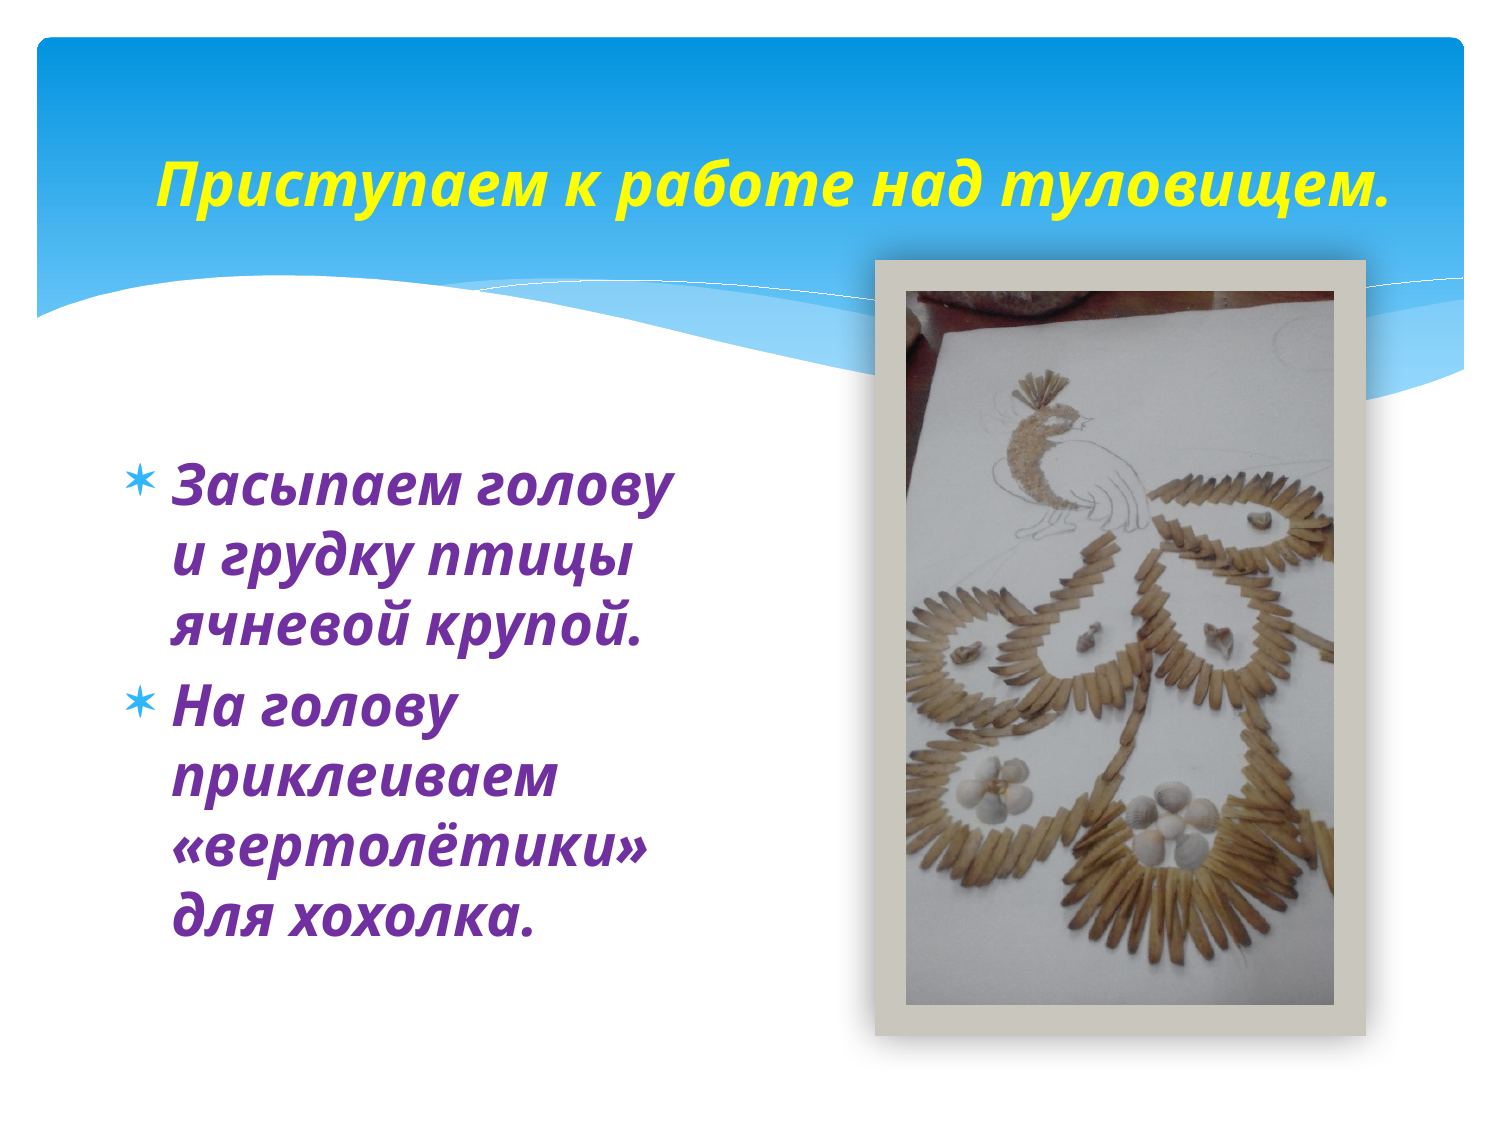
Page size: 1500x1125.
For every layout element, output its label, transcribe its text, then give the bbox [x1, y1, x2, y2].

list Засыпаем голову и грудку птицы ячневой крупой. На голову приклеиваем «вертолётики» для хохолка. [111, 439, 738, 1005]
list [905, 290, 1335, 1006]
title Приступаем к работе над туловищем. [123, 101, 1425, 261]
